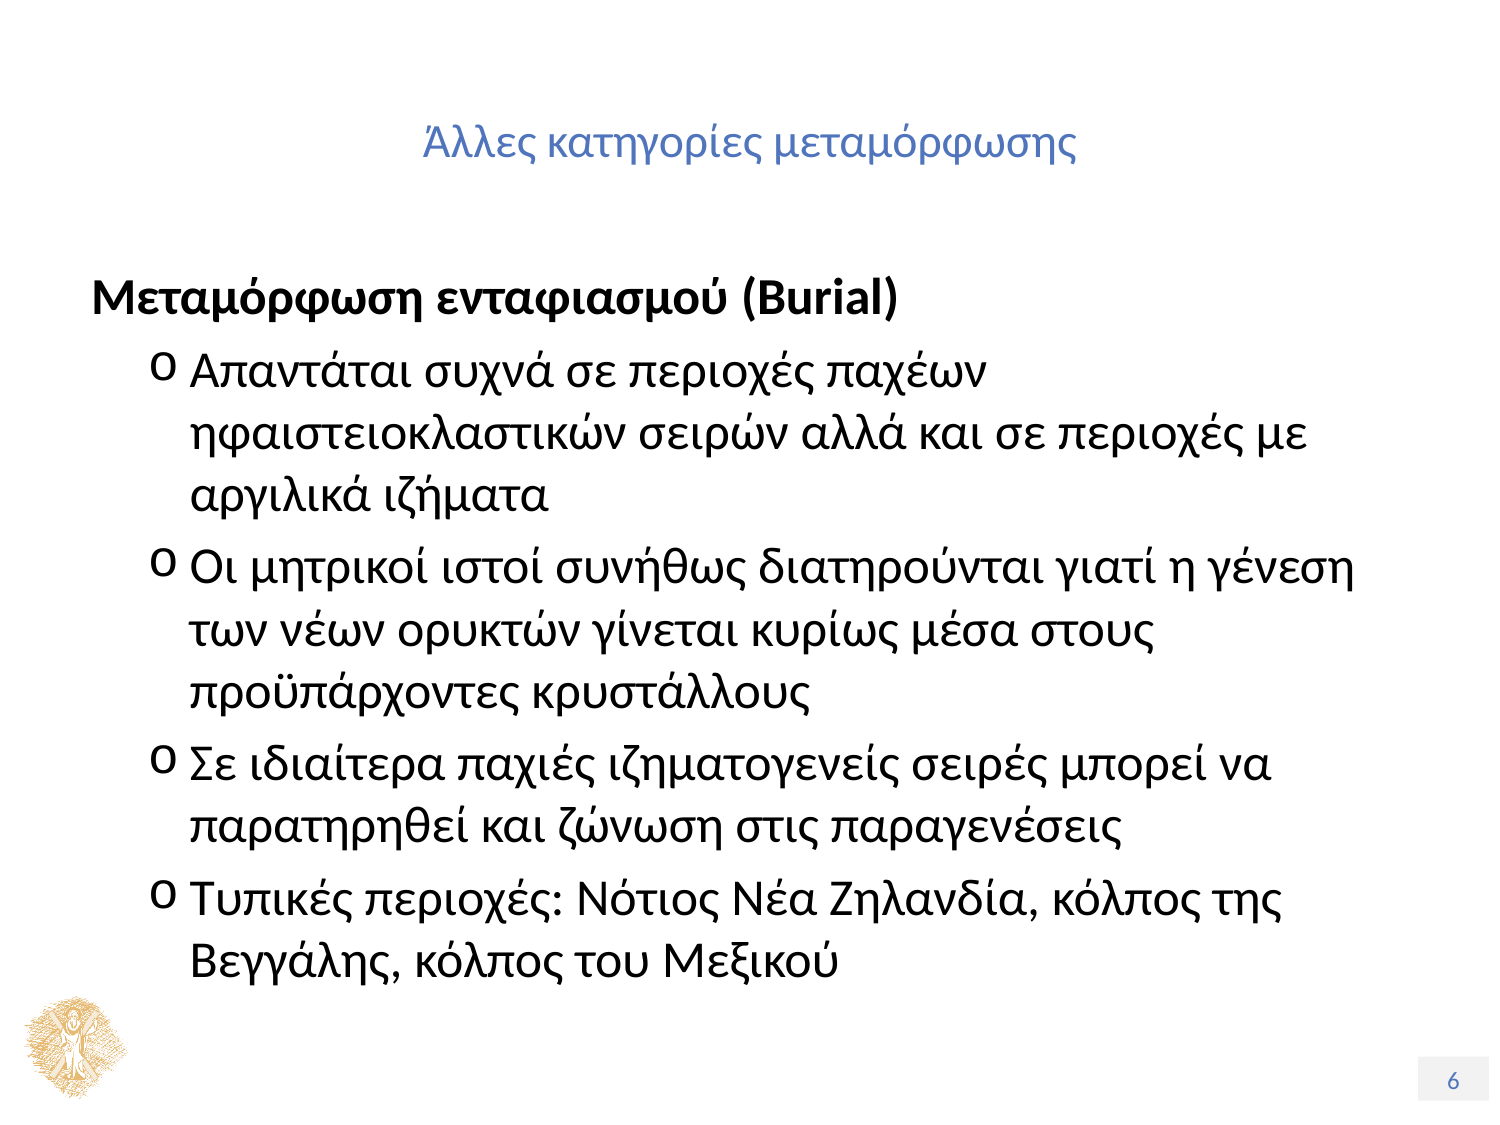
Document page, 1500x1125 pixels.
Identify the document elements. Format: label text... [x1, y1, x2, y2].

picture [17, 986, 137, 1103]
title Άλλες κατηγορίες μεταμόρφωσης [75, 45, 1425, 233]
list Μεταμόρφωση ενταφιασμού (Burial) Απαντάται συχνά σε περιοχές παχέων ηφαιστειοκλαστικών σειρών αλλά και σε περιοχές με αργιλικά ιζήματα Οι μητρικοί ιστοί συνήθως διατηρούνται γιατί η γένεση των νέων ορυκτών γίνεται κυρίως μέσα στους προϋπάρχοντες κρυστάλλους Σε ιδιαίτερα παχιές ιζηματογενείς σειρές μπορεί να παρατηρηθεί και ζώνωση στις παραγενέσεις Τυπικές περιοχές: Νότιος Νέα Ζηλανδία, κόλπος της Βεγγάλης, κόλπος του Μεξικού [76, 255, 1427, 998]
